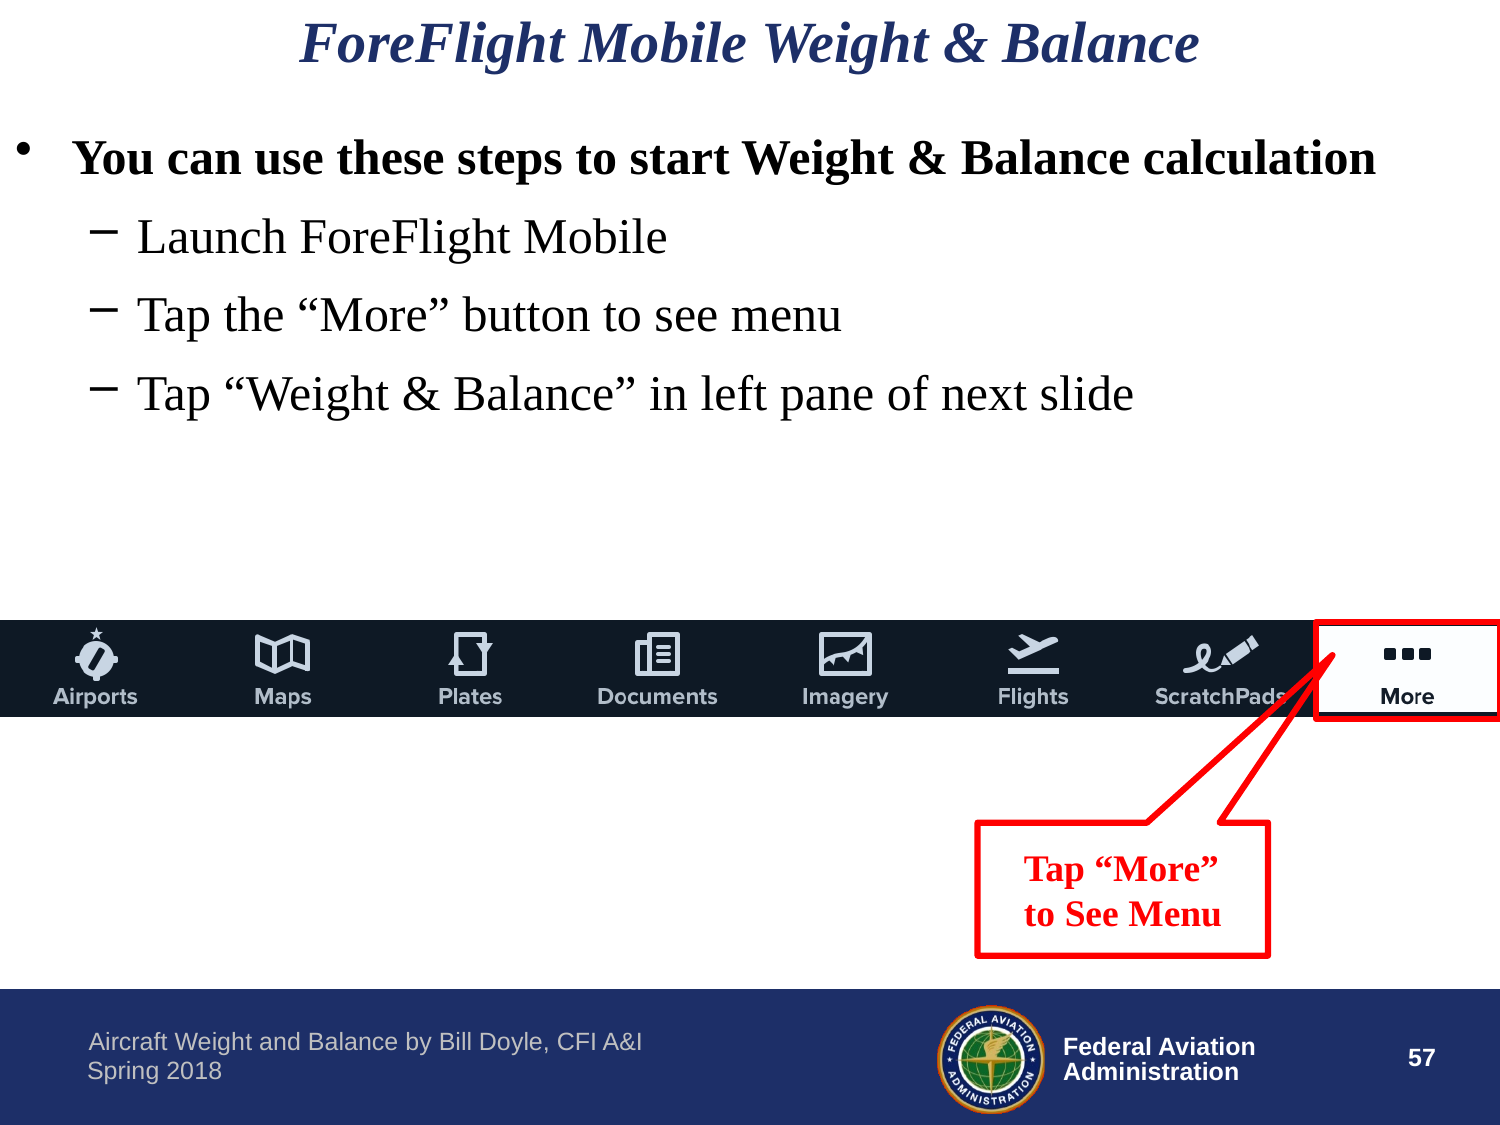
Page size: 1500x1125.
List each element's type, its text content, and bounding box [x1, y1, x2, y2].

list You can use these steps to start Weight & Balance calculation Launch ForeFlight Mobile Tap the “More” button to see menu Tap “Weight & Balance” in left pane of next slide [0, 111, 1476, 508]
text_box [977, 725, 1286, 956]
title ForeFlight Mobile Weight & Balance [0, 0, 1500, 78]
text_box Tap “More” to See Menu [1009, 836, 1268, 941]
picture [936, 1004, 1045, 1114]
picture [0, 620, 1500, 717]
